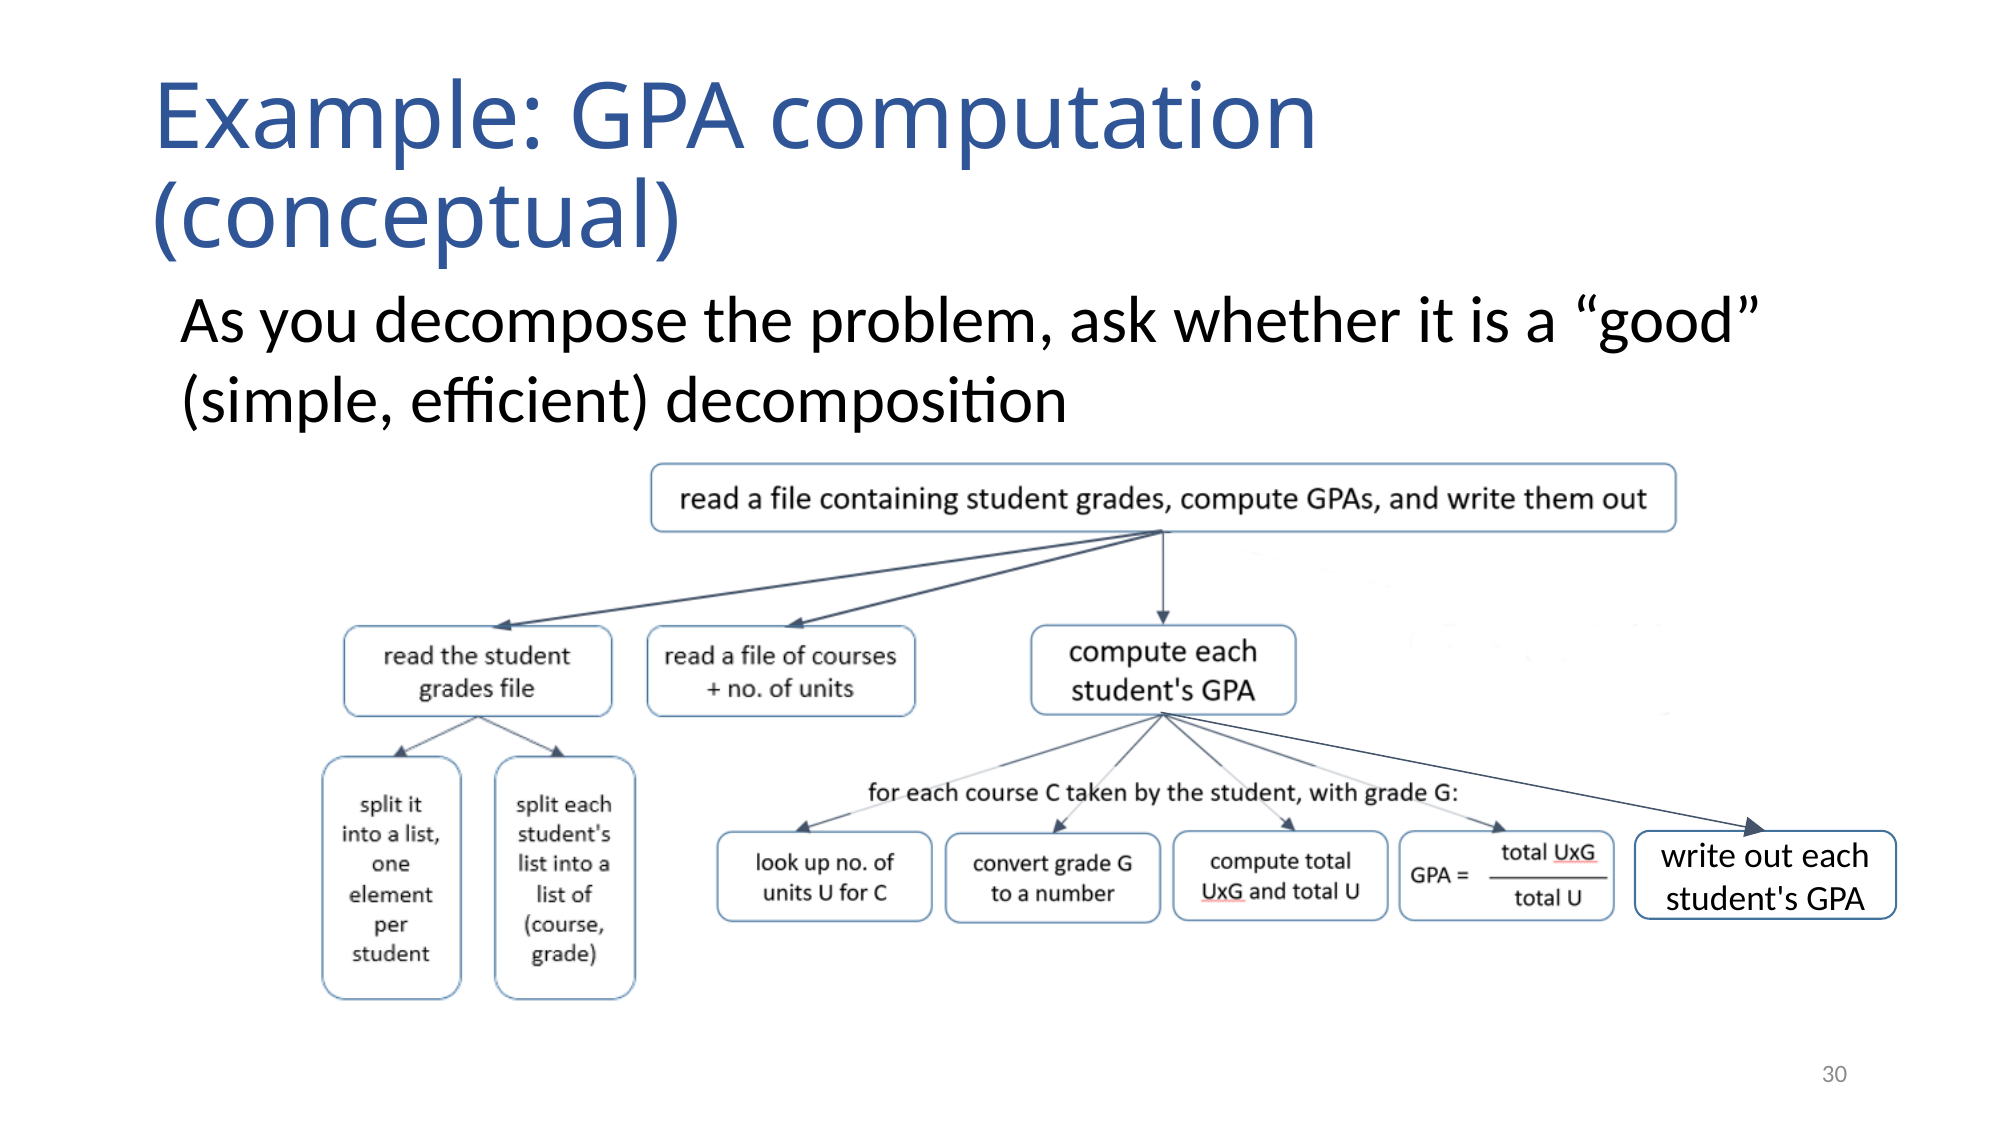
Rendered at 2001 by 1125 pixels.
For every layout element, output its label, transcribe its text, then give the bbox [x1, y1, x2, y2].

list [316, 452, 1684, 1013]
title Example: GPA computation (conceptual) [137, 59, 1863, 278]
slide_number 30 [1412, 1042, 1863, 1103]
text_box write out each student's GPA [1684, 829, 1898, 920]
text_box As you decompose the problem, ask whether it is a “good” (simple, efficient) decomposition [165, 268, 1794, 444]
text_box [1160, 712, 1766, 831]
